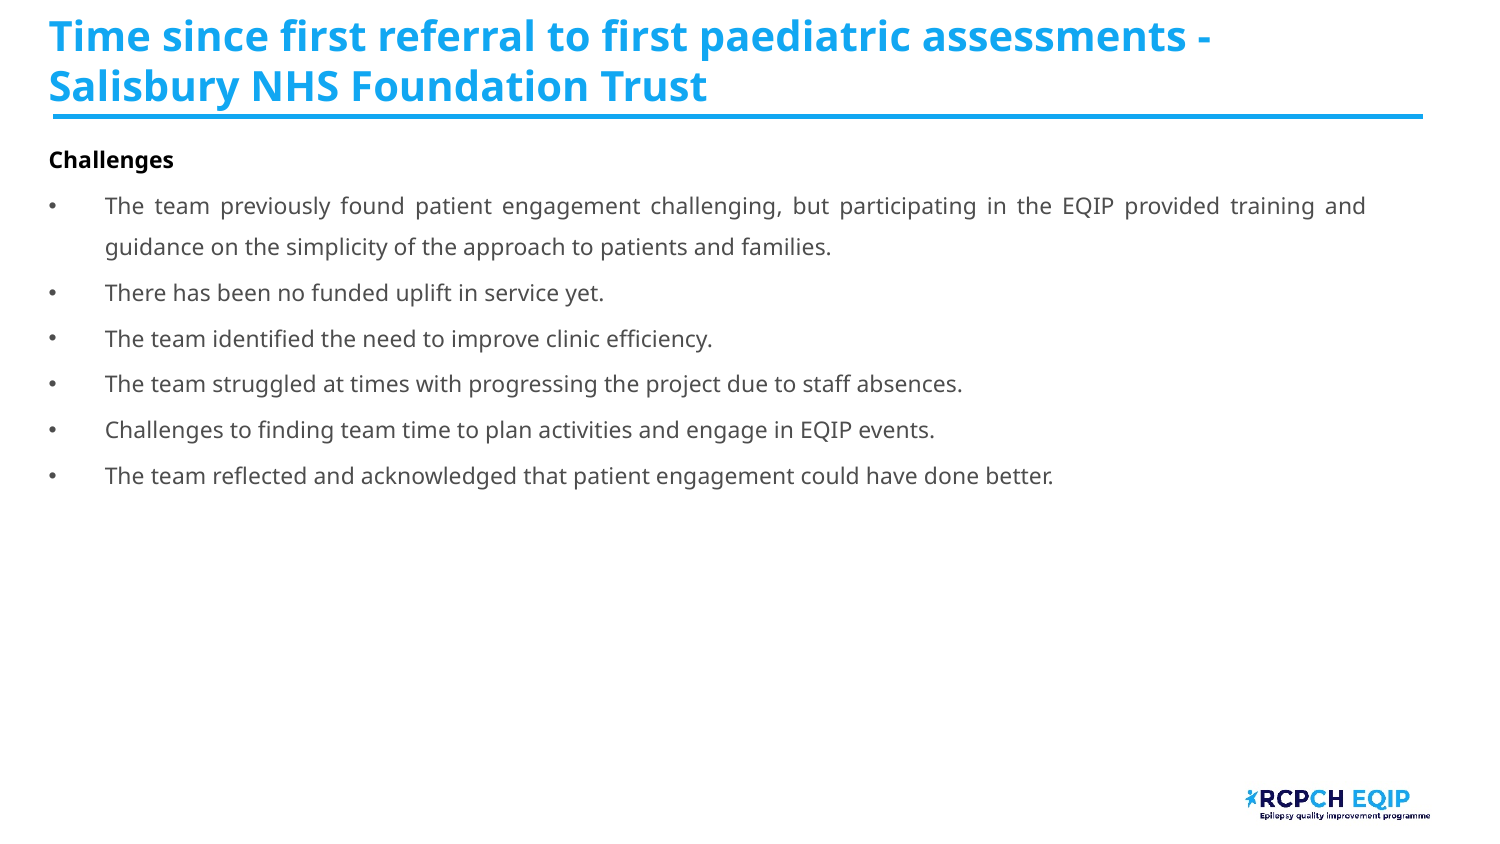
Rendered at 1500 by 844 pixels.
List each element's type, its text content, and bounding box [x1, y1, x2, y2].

text_box Time since first referral to first paediatric assessments - Salisbury NHS Foundation Trust​ [33, 20, 1384, 99]
list Challenges The team previously found patient engagement challenging, but participating in the EQIP provided training and guidance on the simplicity of the approach to patients and families. There has been no funded uplift in service yet. The team identified the need to improve clinic efficiency. The team struggled at times with progressing the project due to staff absences. Challenges to finding team time to plan activities and engage in EQIP events. The team reflected and acknowledged that patient engagement could have done better. [33, 138, 1384, 824]
picture [1234, 781, 1473, 826]
